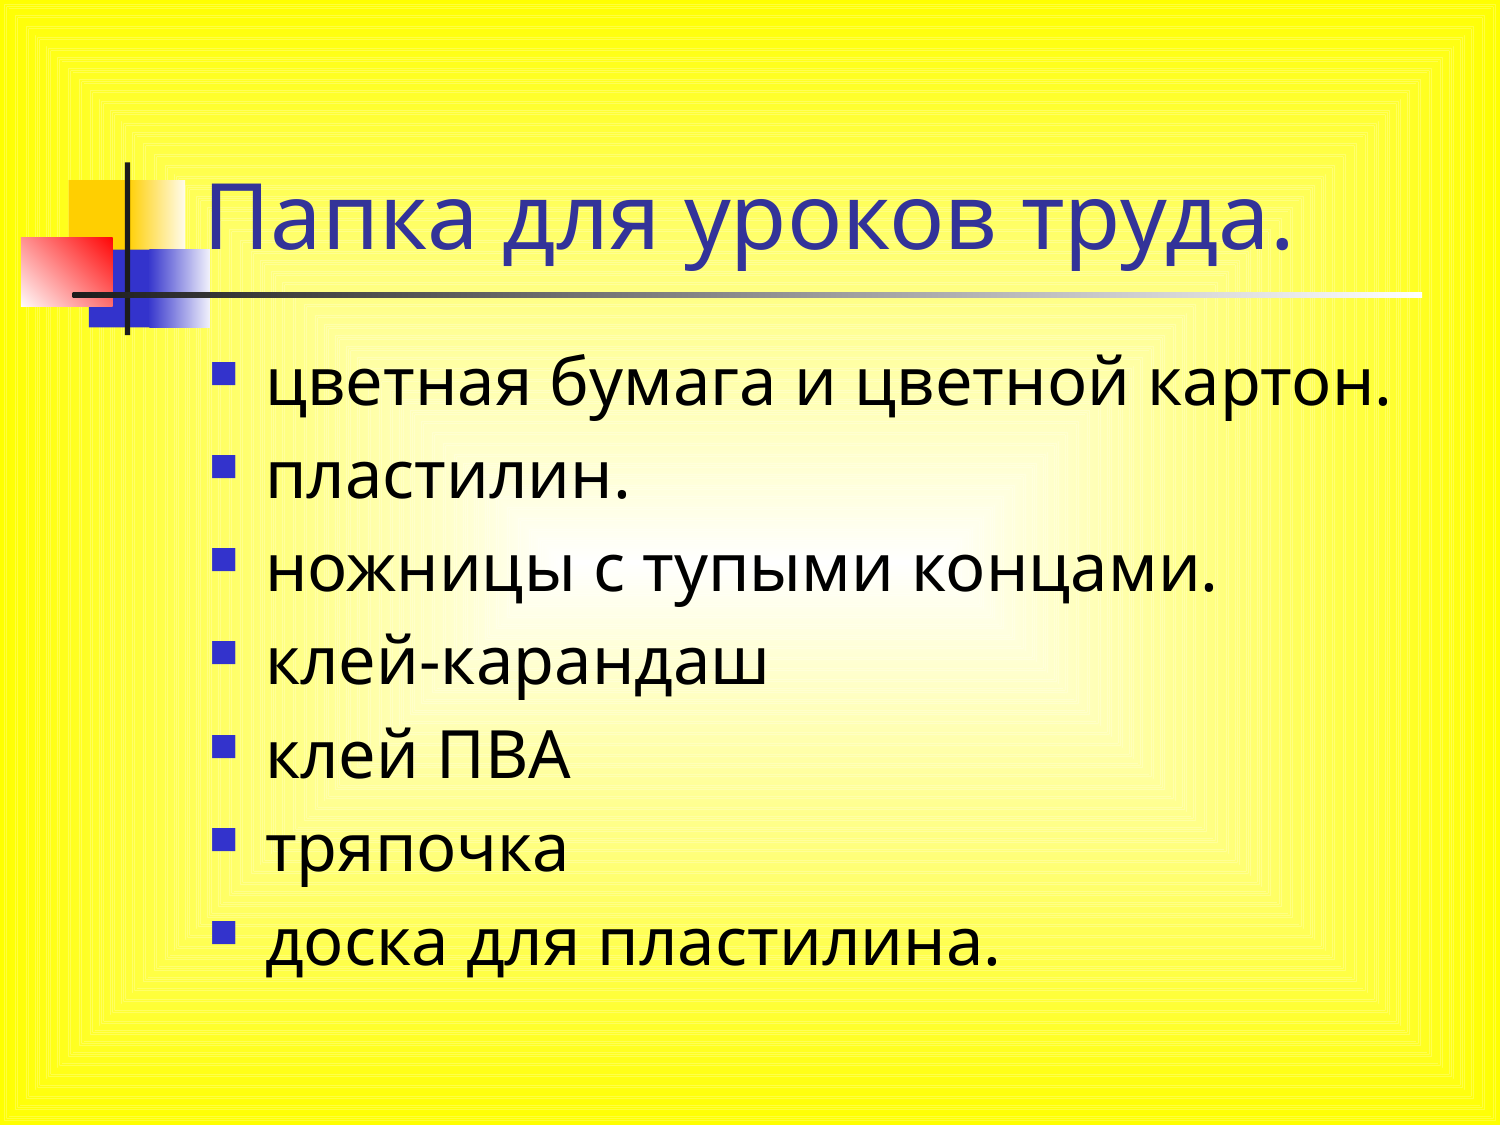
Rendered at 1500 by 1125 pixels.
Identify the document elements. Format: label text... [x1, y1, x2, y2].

title Папка для уроков труда. [188, 34, 1468, 276]
list цветная бумага и цветной картон. пластилин. ножницы с тупыми концами. клей-карандаш клей ПВА тряпочка доска для пластилина. [193, 330, 1470, 1007]
